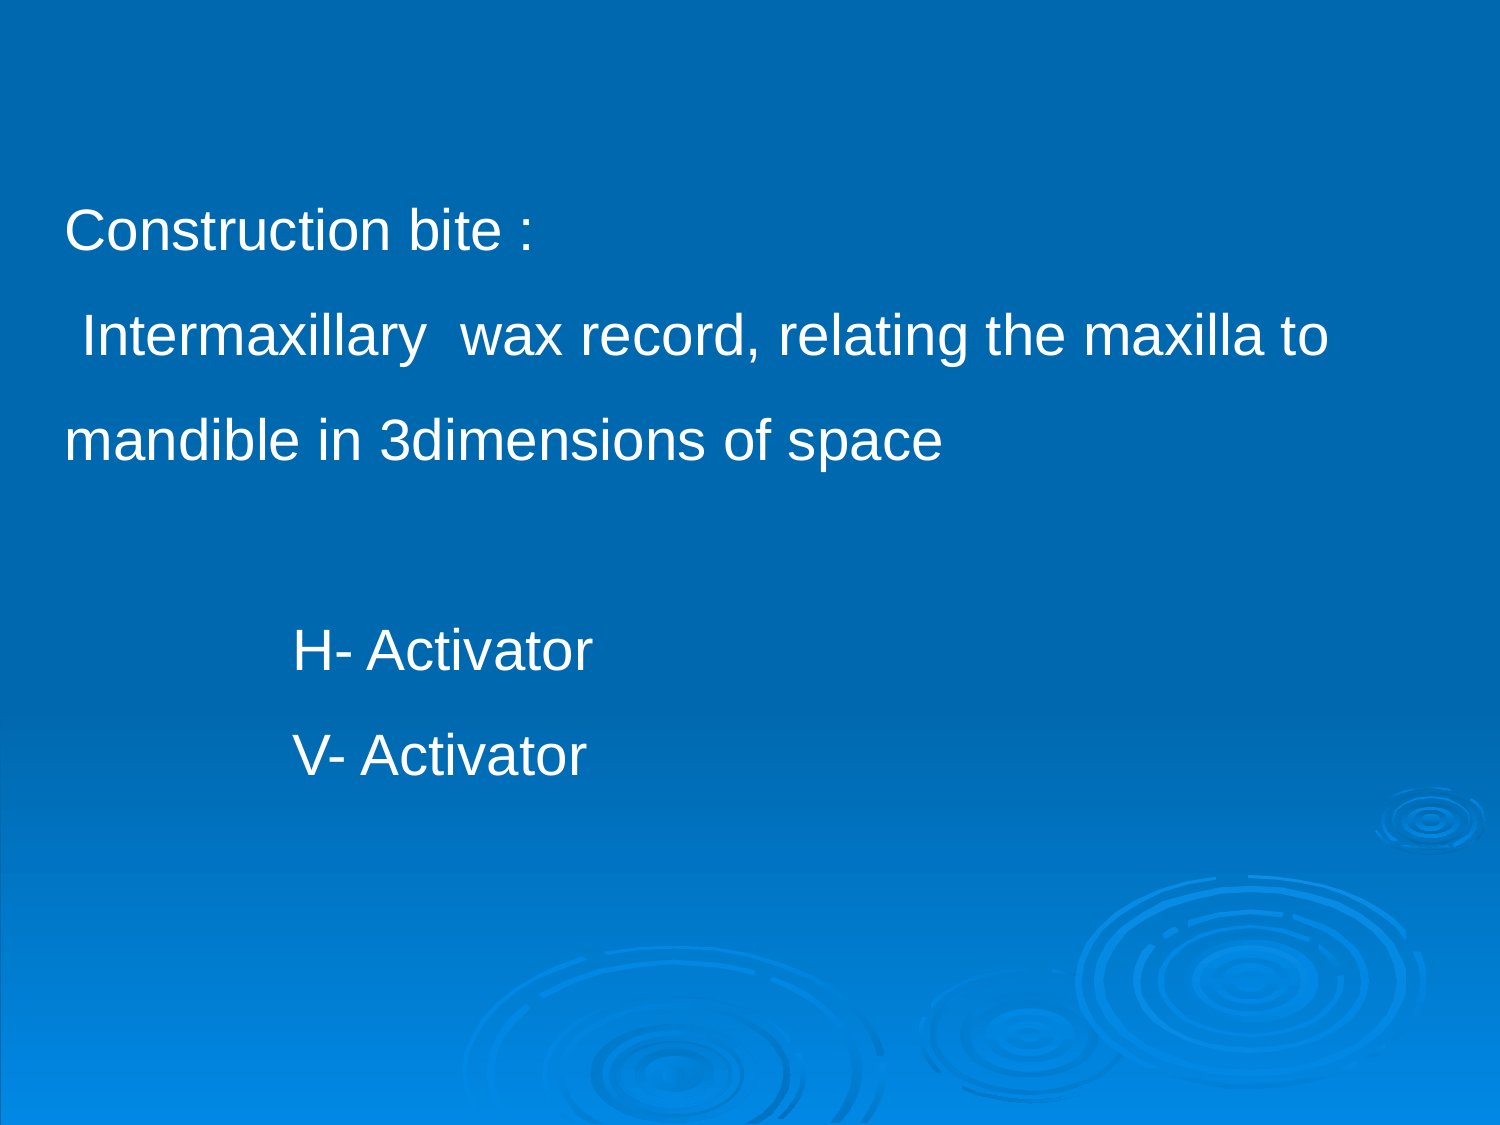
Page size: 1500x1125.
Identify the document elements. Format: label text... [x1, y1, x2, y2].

text_box Construction bite : Intermaxillary wax record, relating the maxilla to mandible in 3dimensions of space H- Activator V- Activator [50, 149, 1500, 900]
